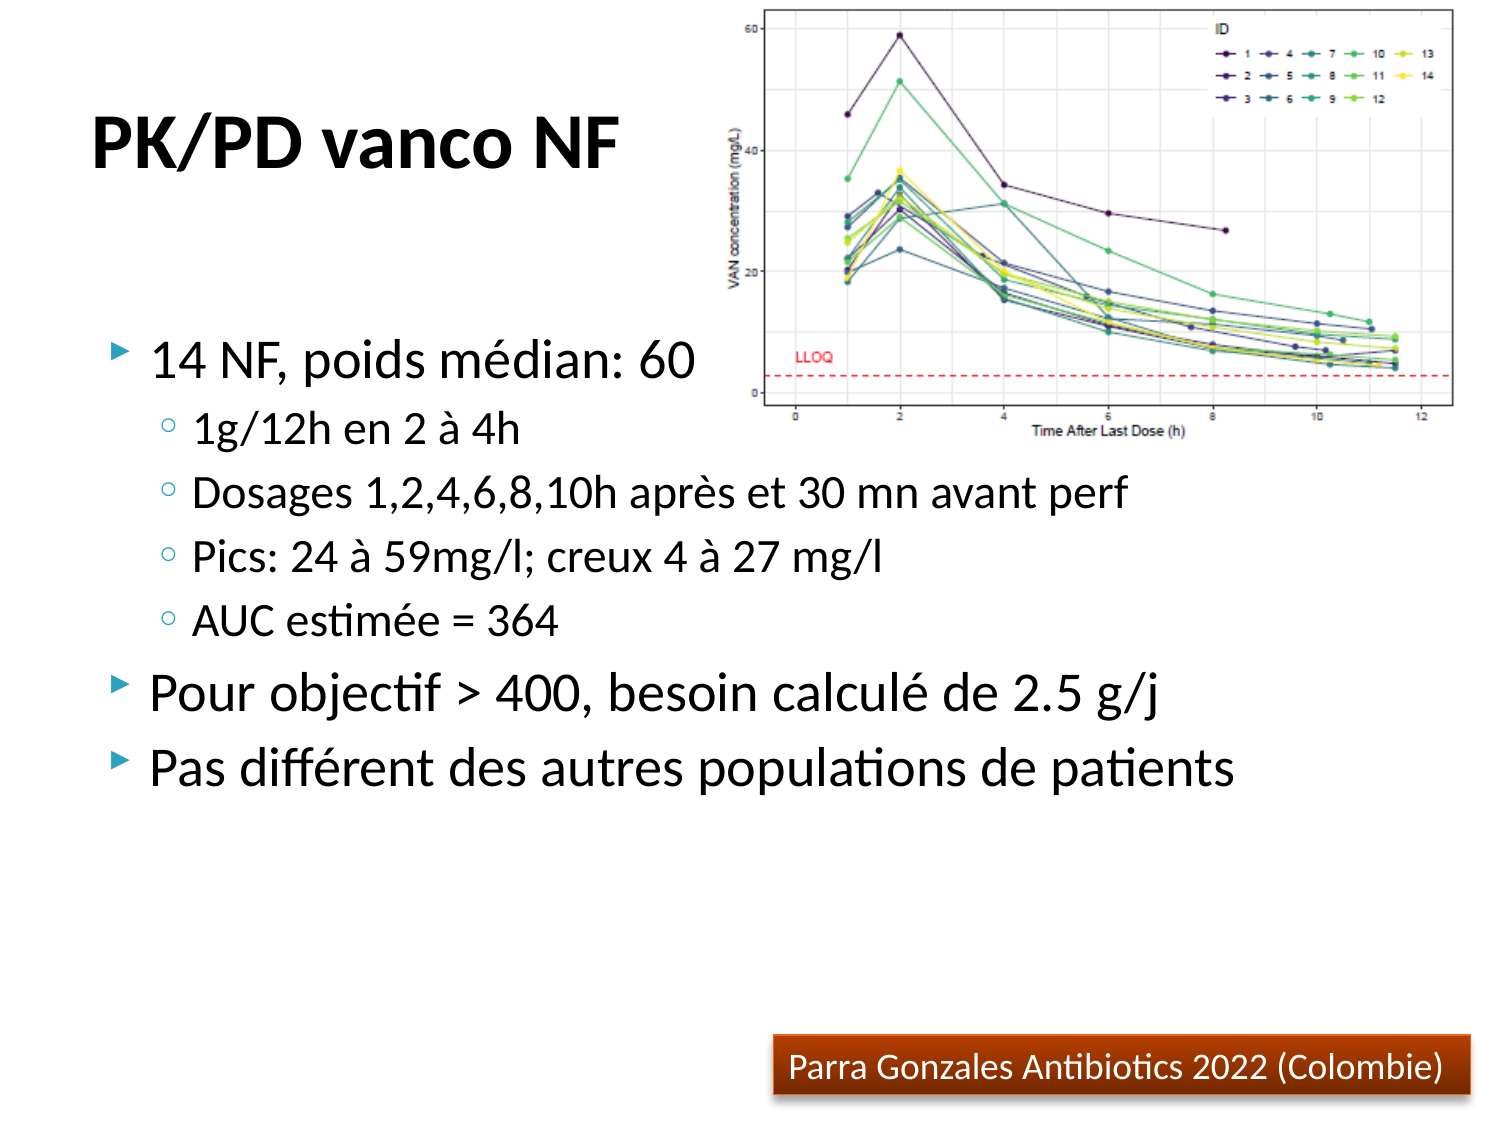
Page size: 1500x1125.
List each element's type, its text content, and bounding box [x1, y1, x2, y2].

list 14 NF, poids médian: 60 Kg 1g/12h en 2 à 4h Dosages 1,2,4,6,8,10h après et 30 mn avant perf Pics: 24 à 59mg/l; creux 4 à 27 mg/l AUC estimée = 364 Pour objectif > 400, besoin calculé de 2.5 g/j Pas différent des autres populations de patients [74, 314, 1426, 986]
title PK/PD vanco NF [76, 42, 697, 231]
text_box Parra Gonzales Antibiotics 2022 (Colombie) [773, 1034, 1471, 1095]
picture [703, 0, 1471, 445]
